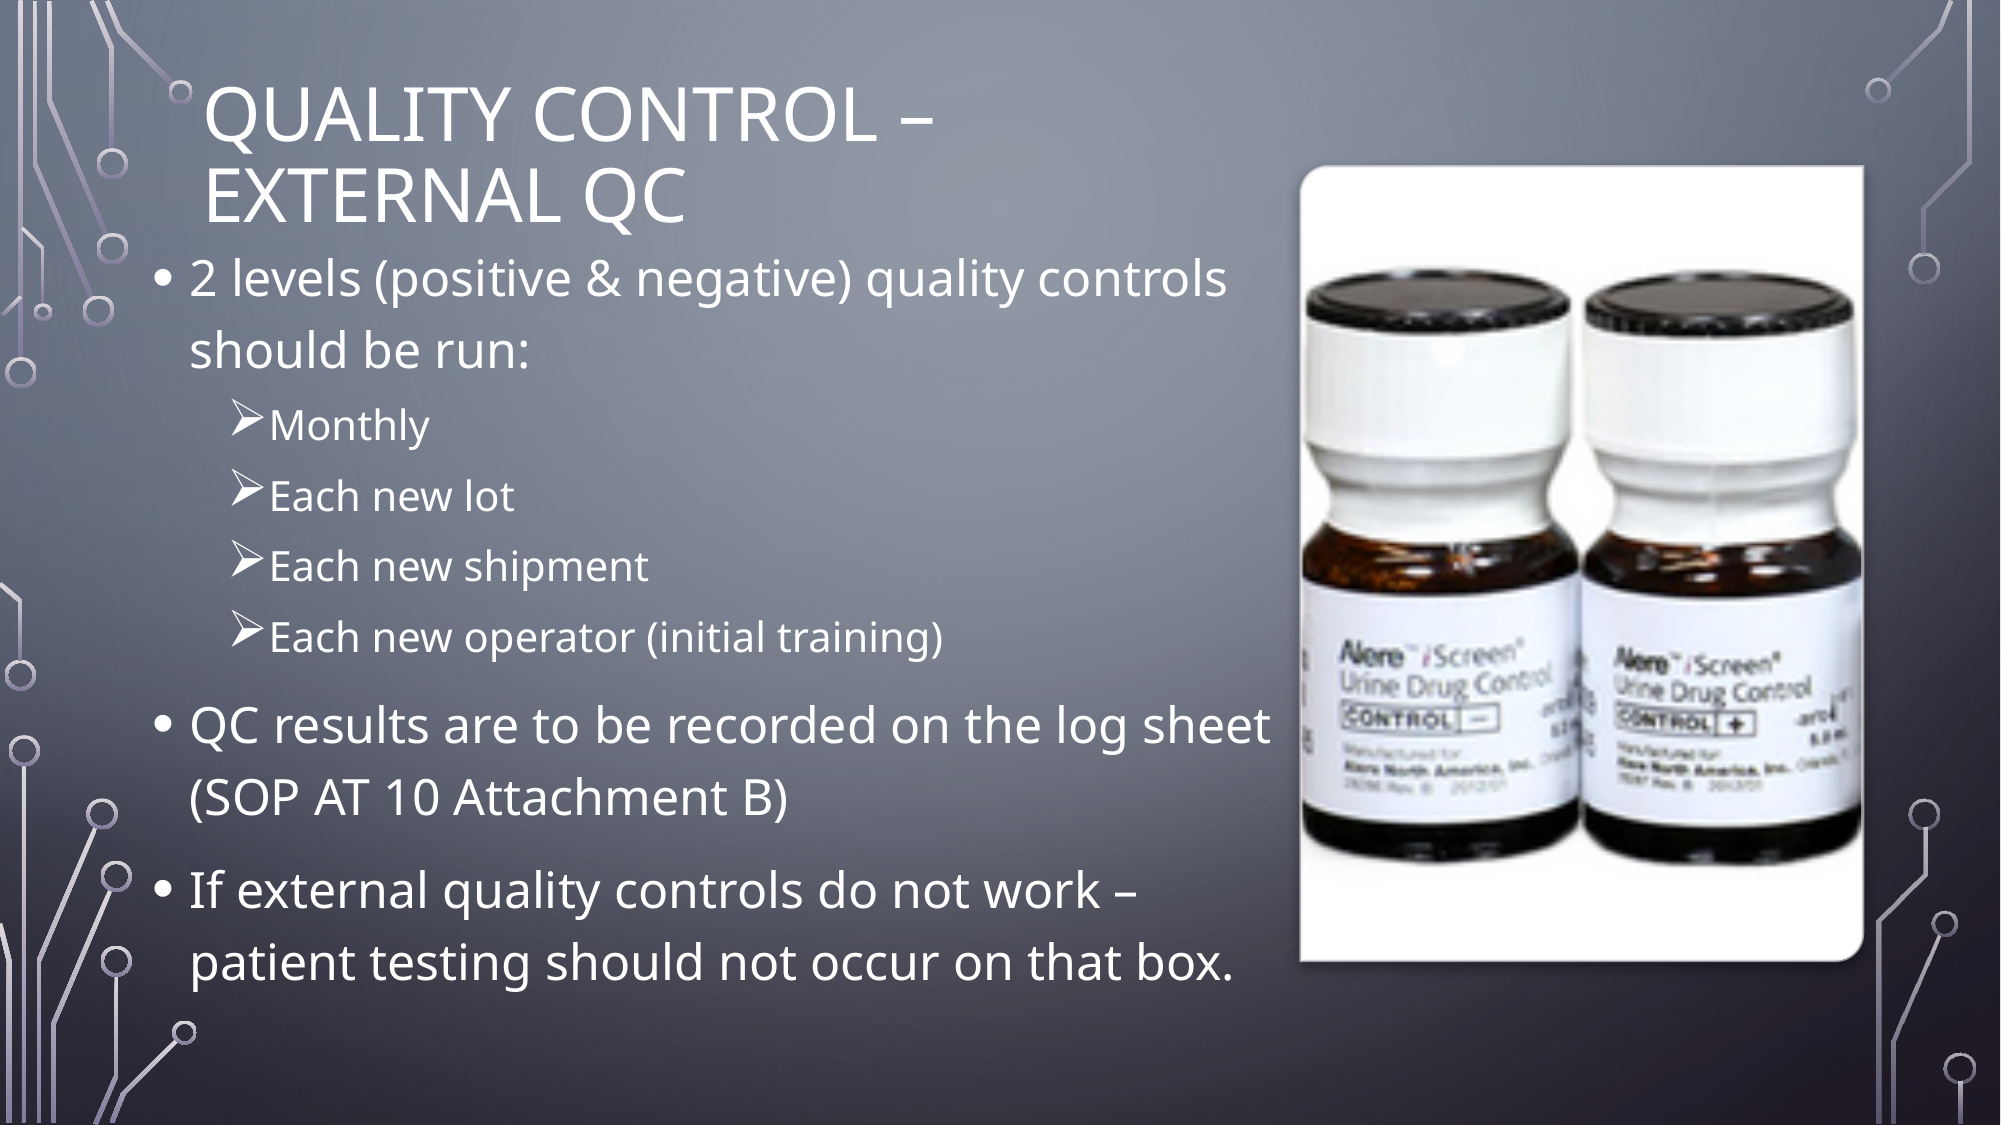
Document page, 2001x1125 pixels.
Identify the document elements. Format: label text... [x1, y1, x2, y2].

list 2 levels (positive & negative) quality controls should be run: Monthly Each new lot Each new shipment Each new operator (initial training) QC results are to be recorded on the log sheet (SOP AT 10 Attachment B) If external quality controls do not work – patient testing should not occur on that box. [137, 227, 1301, 1066]
picture [1300, 166, 1863, 961]
title Quality control – external qc [187, 59, 1220, 227]
